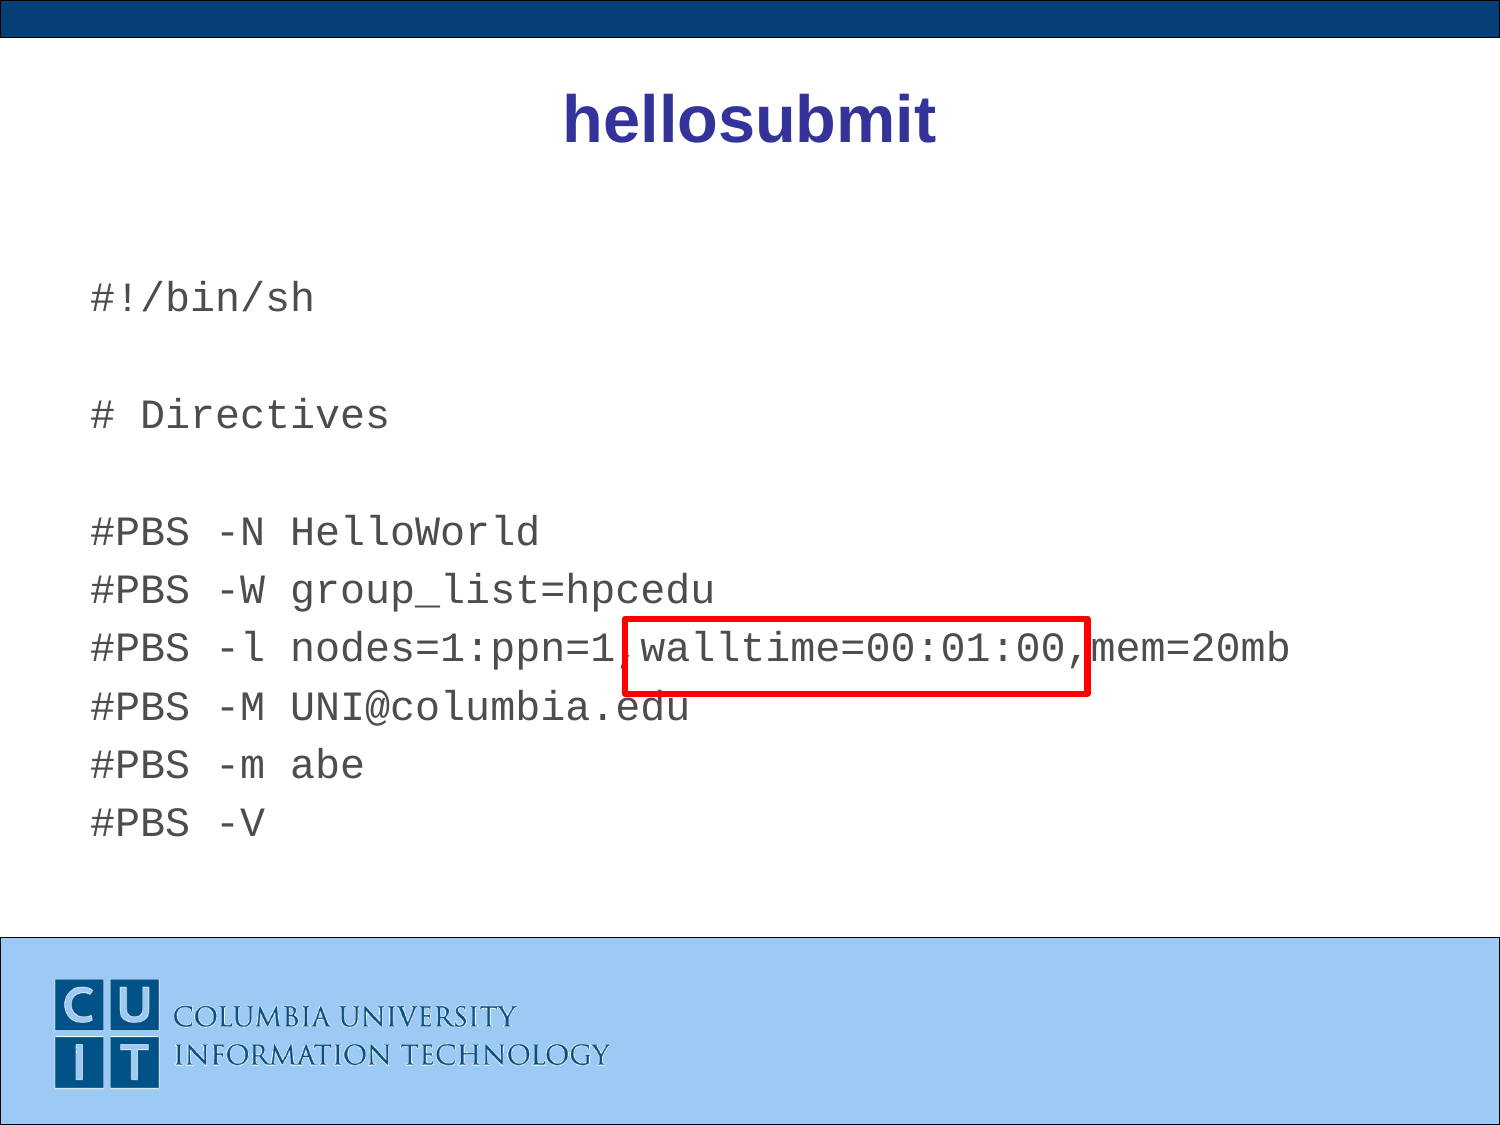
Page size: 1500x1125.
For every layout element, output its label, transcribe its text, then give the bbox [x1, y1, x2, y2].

title hellosubmit [74, 44, 1426, 188]
text_box [624, 618, 1088, 694]
picture [50, 977, 625, 1090]
list #!/bin/sh # Directives #PBS -N HelloWorld #PBS -W group_list=hpcedu #PBS -l nodes=1:ppn=1,walltime=00:01:00,mem=20mb #PBS -M UNI@columbia.edu #PBS -m abe #PBS -V [74, 262, 1426, 901]
